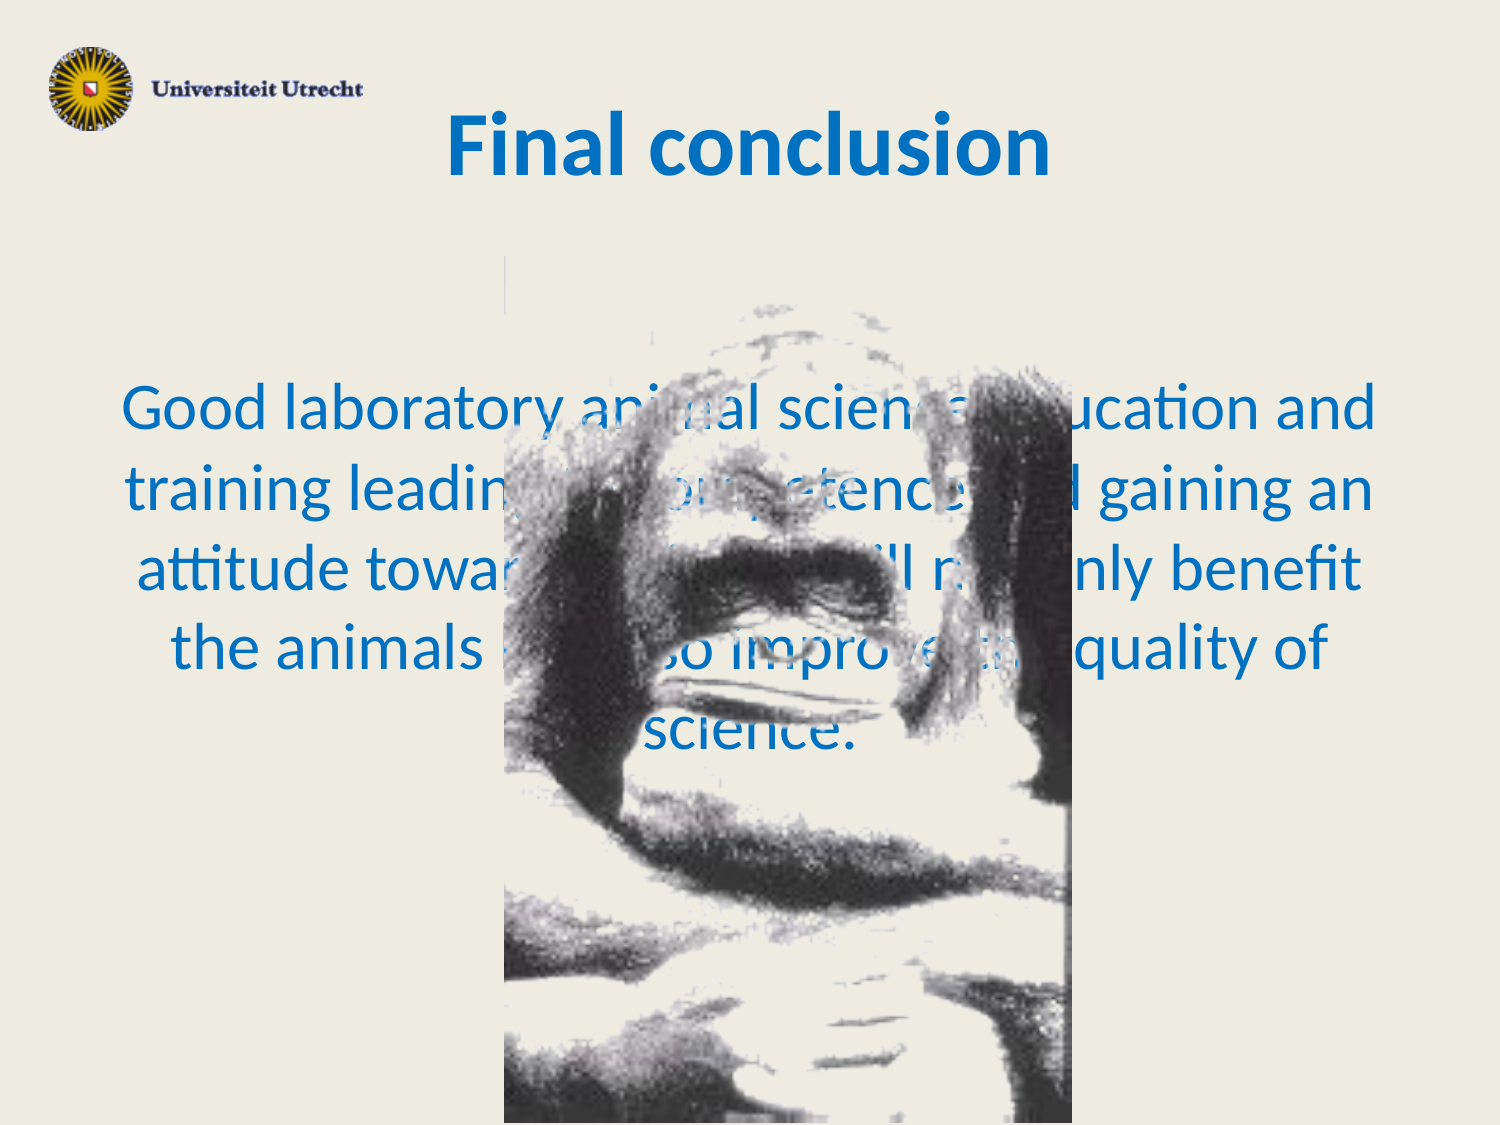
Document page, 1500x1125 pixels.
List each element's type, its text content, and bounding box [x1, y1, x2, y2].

list Good laboratory animal science education and training leading to competence and gaining an attitude towards animals will not only benefit the animals but also improve the quality of science. [1076, 262, 1425, 1005]
picture [49, 47, 75, 131]
list Good laboratory animal science education and training leading to competence and gaining an attitude towards animals will not only benefit the animals but also improve the quality of science. [75, 262, 498, 1005]
picture [503, 256, 1072, 1123]
title Final conclusion [75, 45, 1425, 233]
